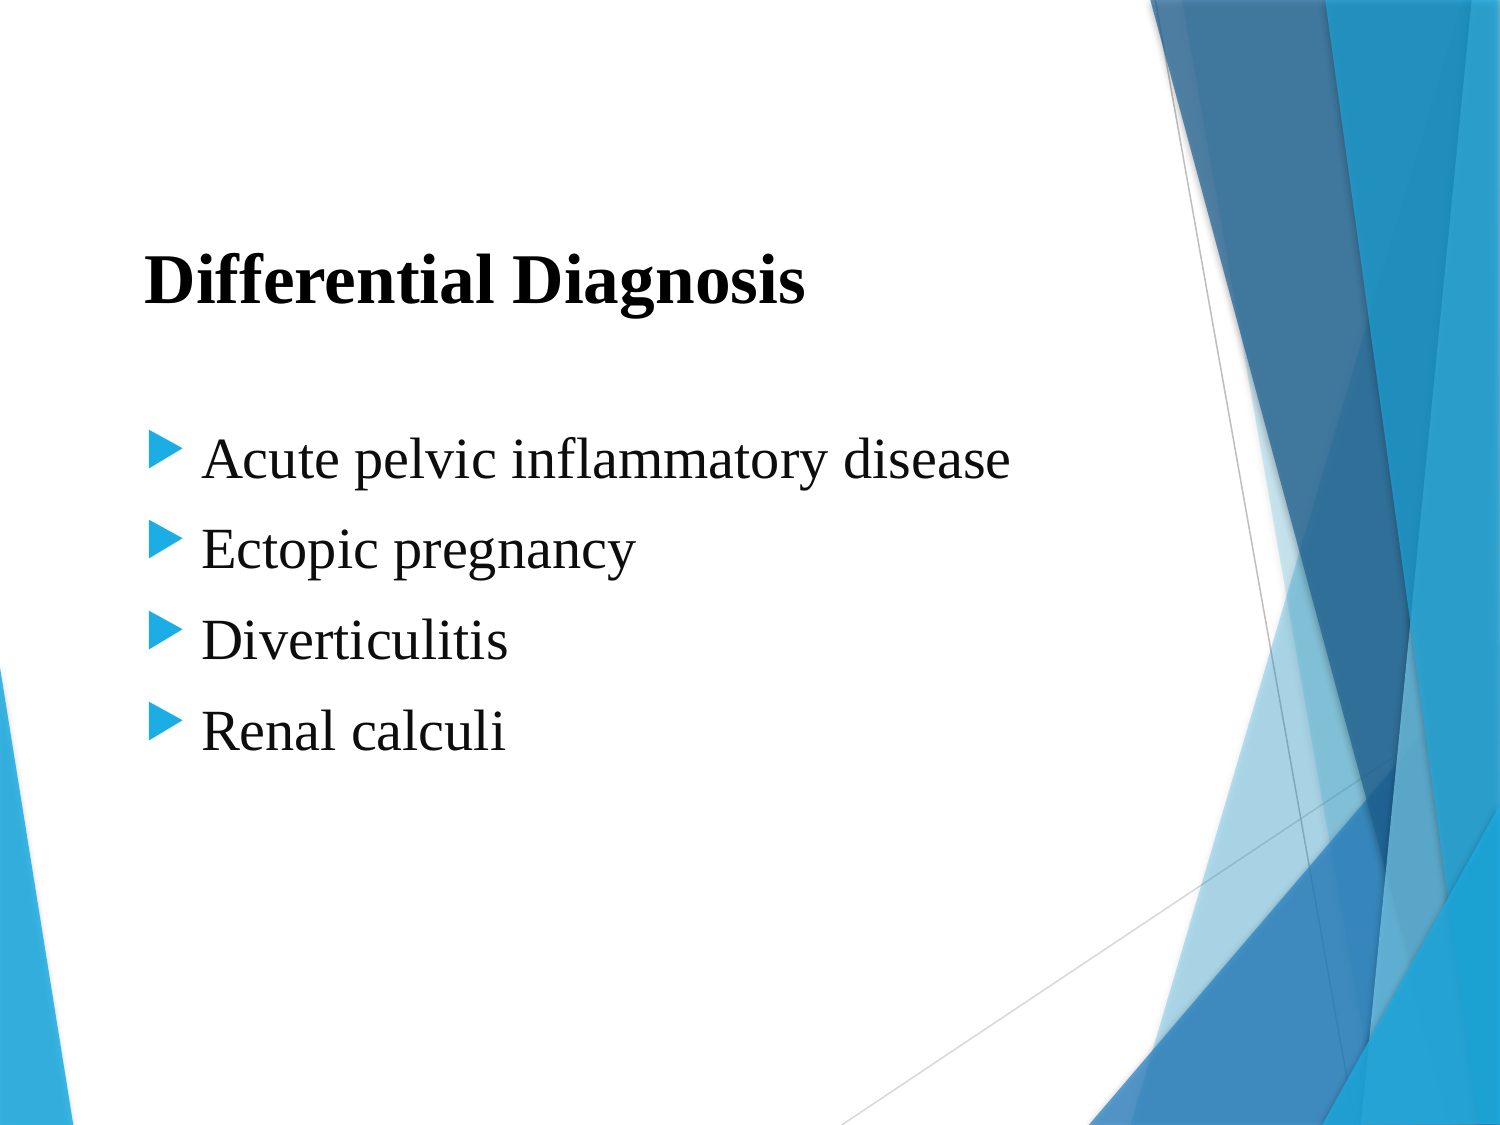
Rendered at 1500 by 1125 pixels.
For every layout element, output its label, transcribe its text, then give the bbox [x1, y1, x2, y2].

title Differential Diagnosis [129, 224, 1287, 326]
list Acute pelvic inflammatory disease Ectopic pregnancy Diverticulitis Renal calculi [129, 412, 1463, 925]
